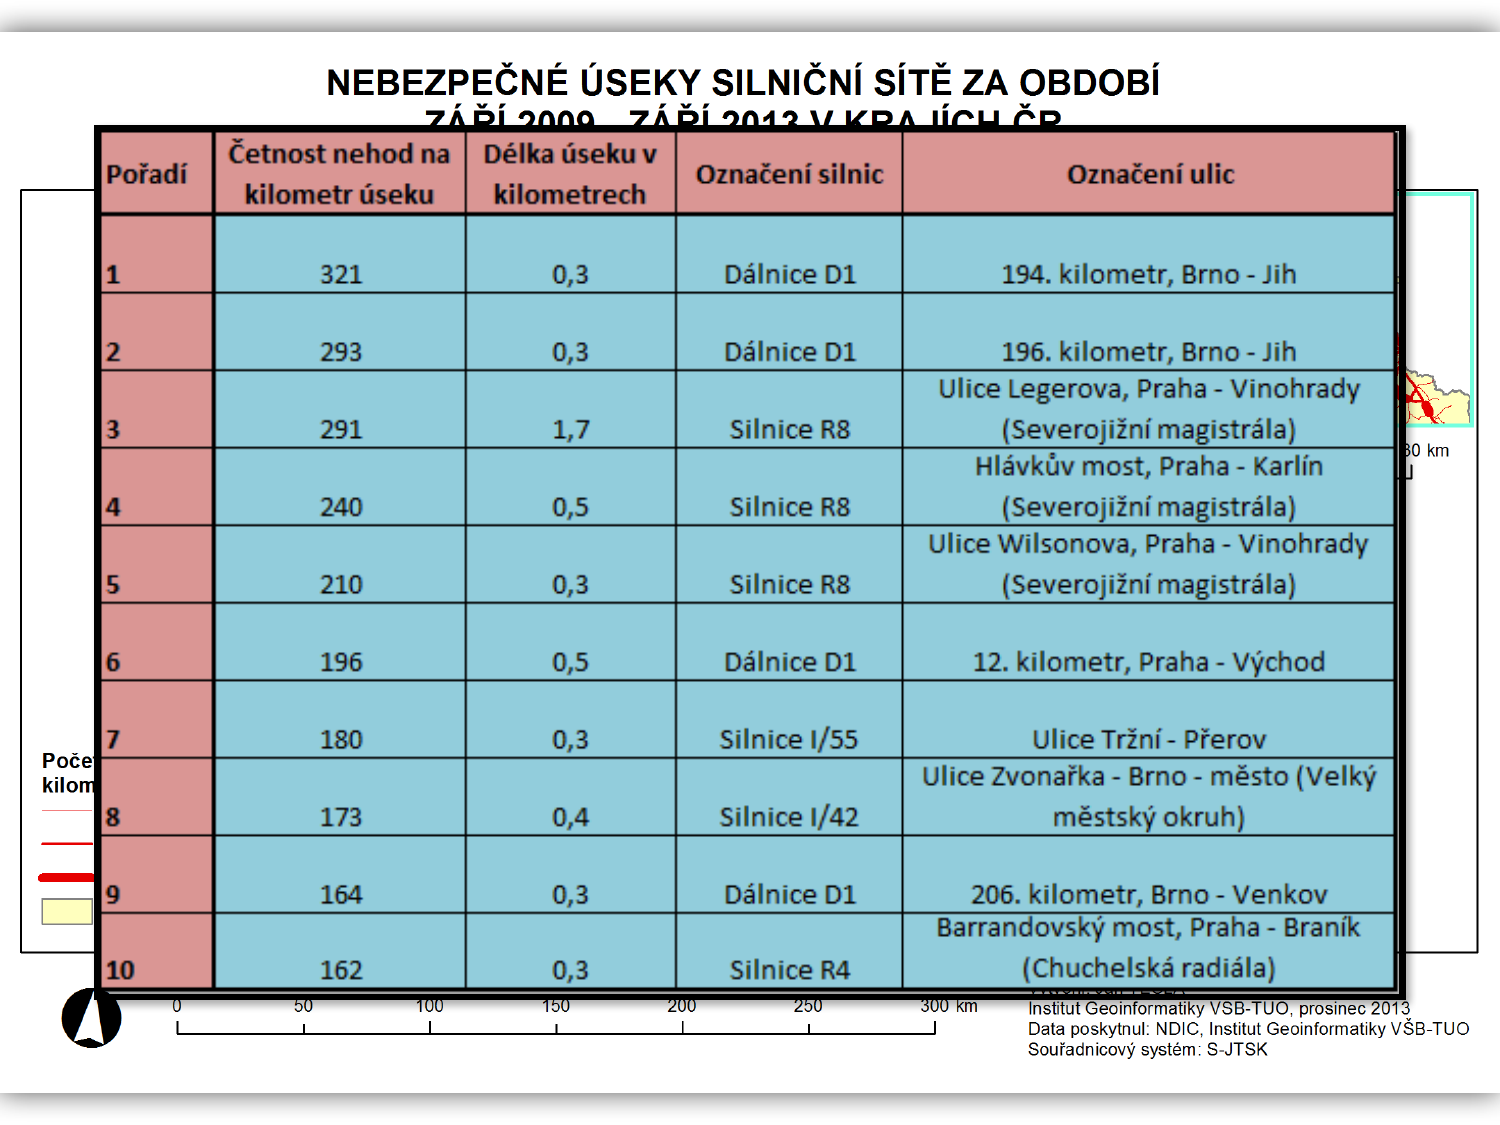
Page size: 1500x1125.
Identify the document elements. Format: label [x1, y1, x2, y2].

picture [100, 130, 1400, 995]
list [0, 31, 1500, 1094]
